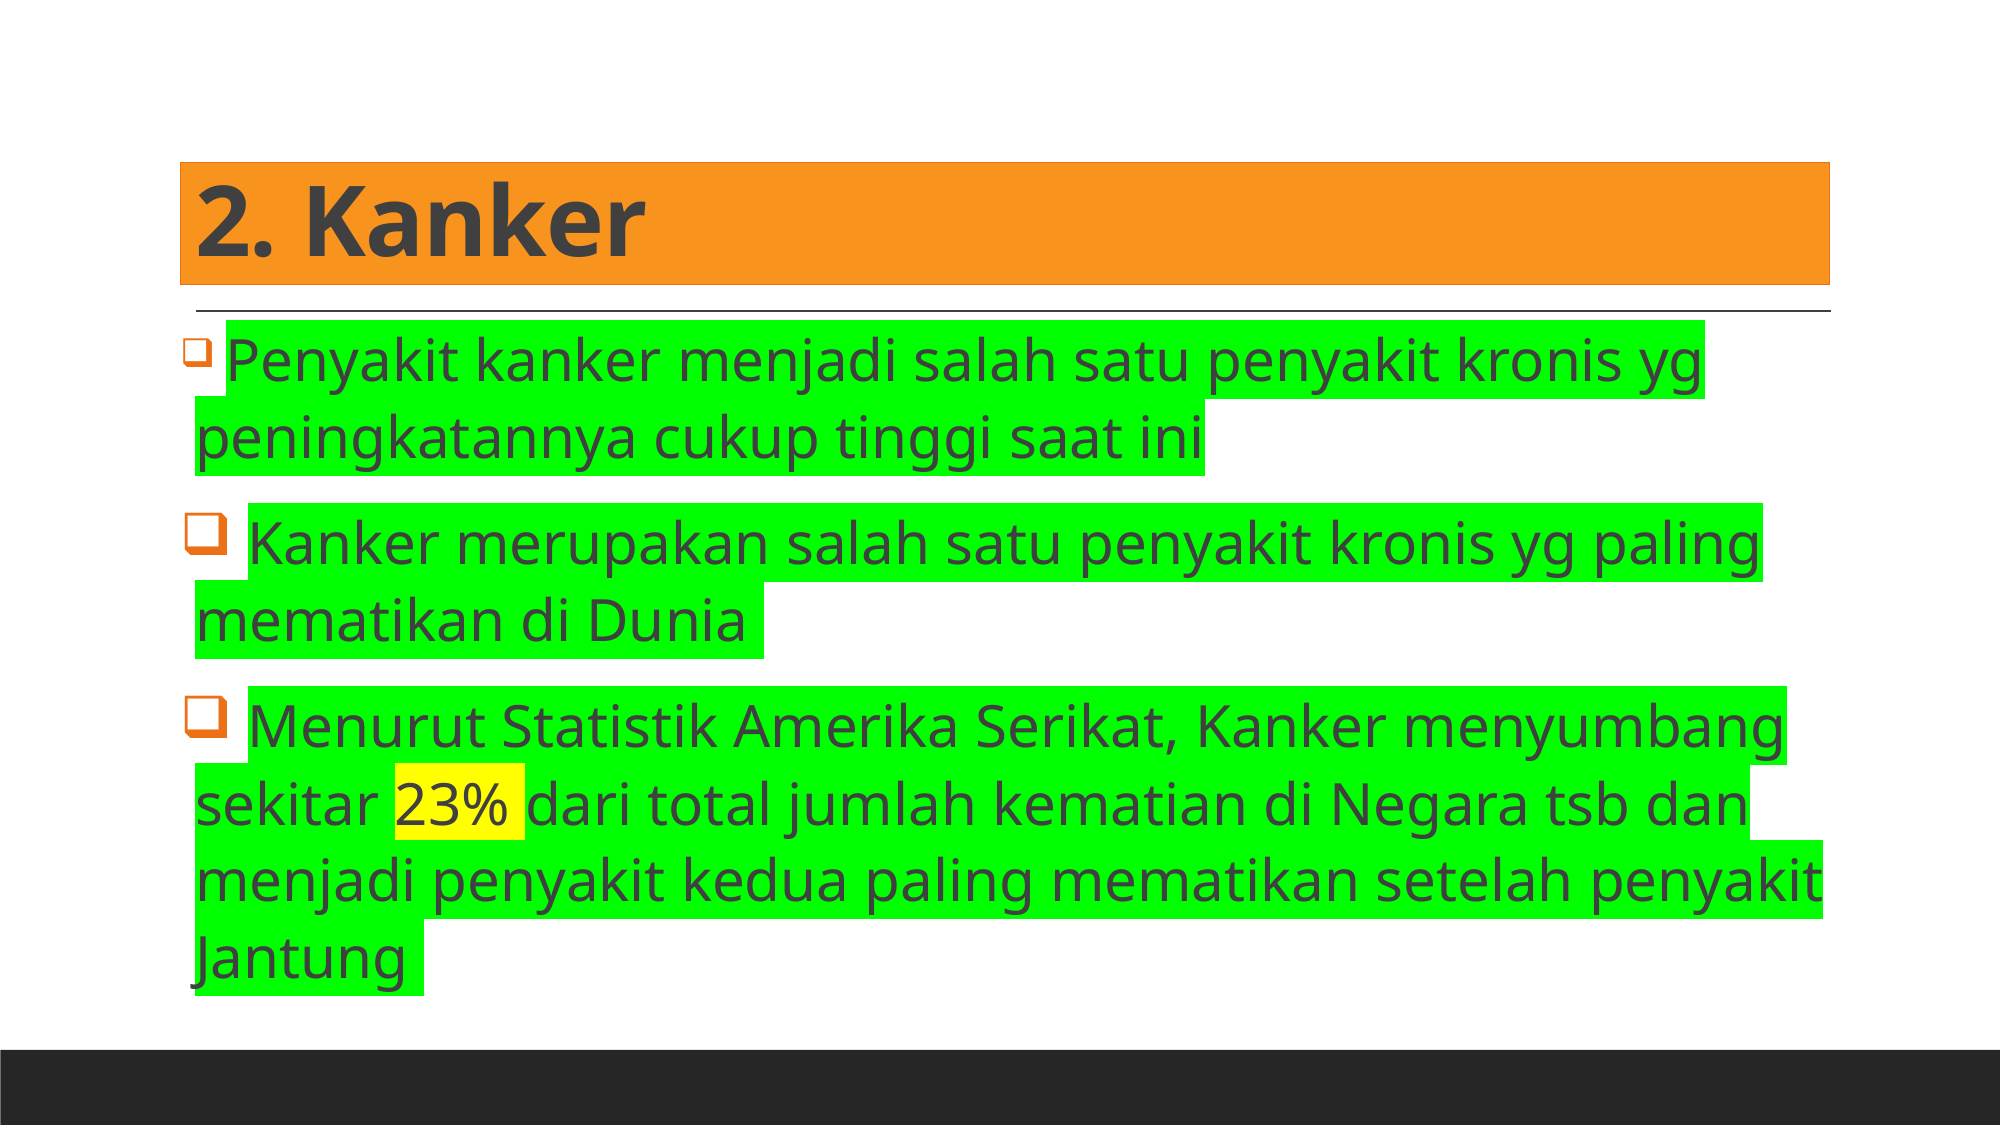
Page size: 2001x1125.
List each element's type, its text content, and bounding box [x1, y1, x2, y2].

title 2. Kanker [180, 162, 1830, 285]
list Penyakit kanker menjadi salah satu penyakit kronis yg peningkatannya cukup tinggi saat ini Kanker merupakan salah satu penyakit kronis yg paling mematikan di Dunia Menurut Statistik Amerika Serikat, Kanker menyumbang sekitar 23% dari total jumlah kematian di Negara tsb dan menjadi penyakit kedua paling mematikan setelah penyakit Jantung [180, 309, 1830, 963]
